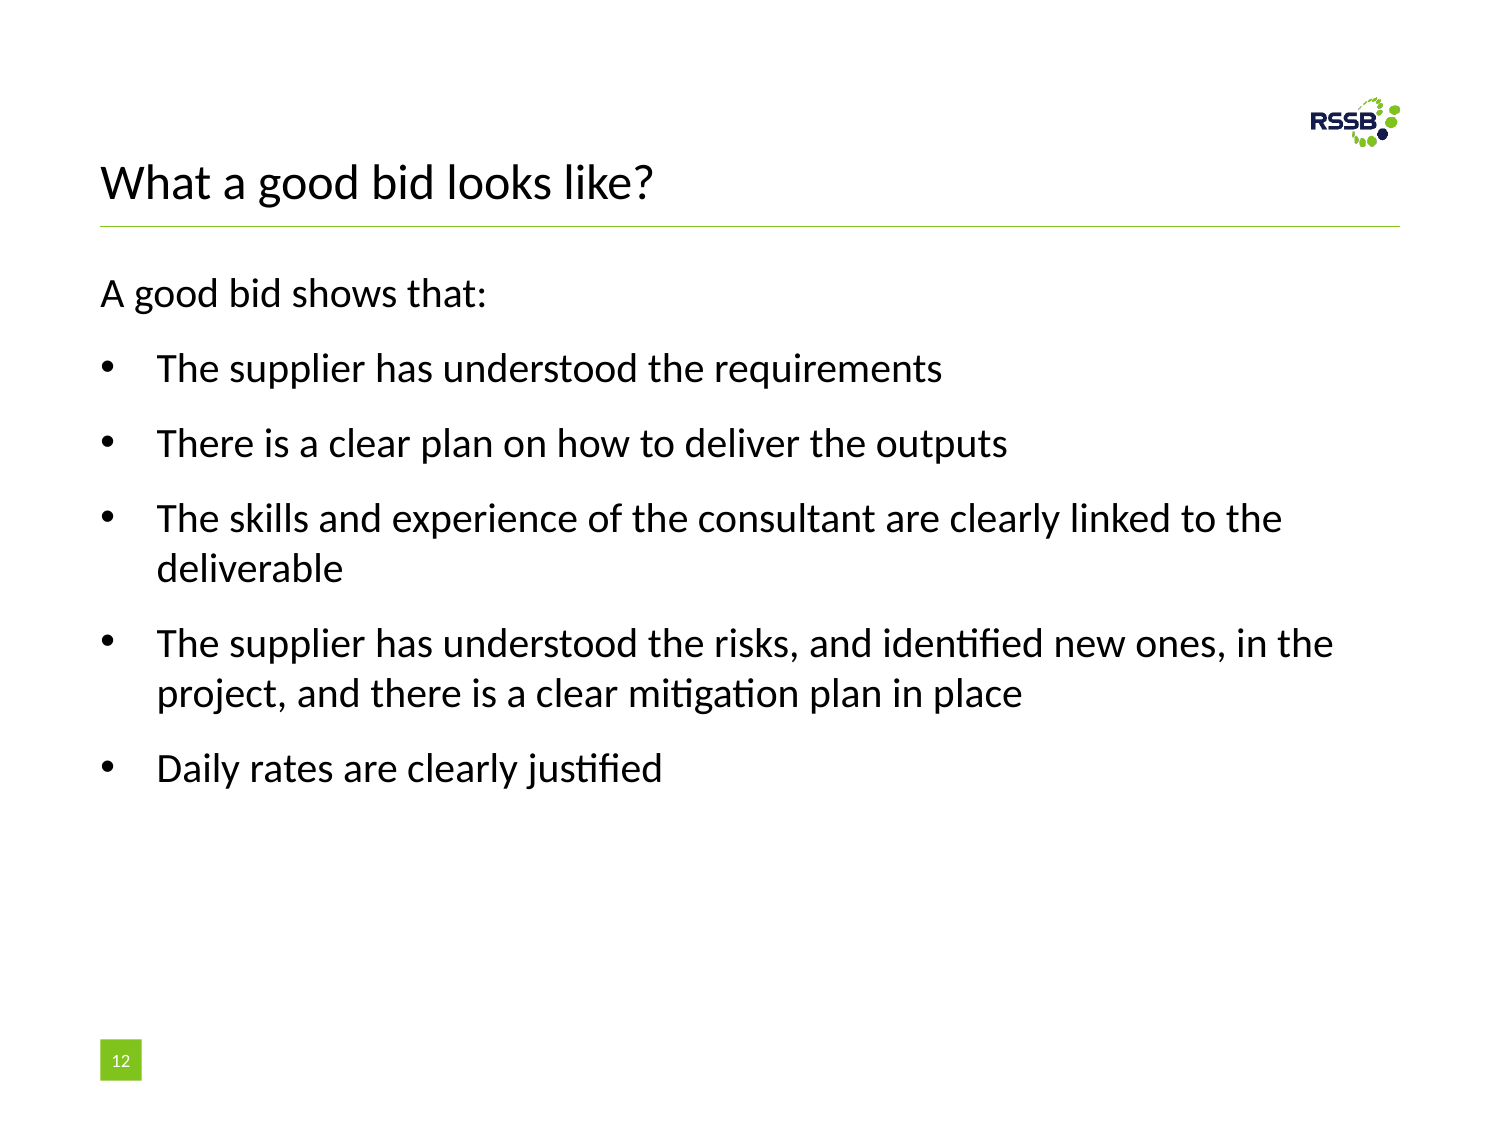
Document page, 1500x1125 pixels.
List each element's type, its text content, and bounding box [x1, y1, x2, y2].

title What a good bid looks like? [100, 75, 1400, 210]
slide_number 12 [100, 1039, 142, 1081]
list A good bid shows that: The supplier has understood the requirements There is a clear plan on how to deliver the outputs The skills and experience of the consultant are clearly linked to the deliverable The supplier has understood the risks, and identified new ones, in the project, and there is a clear mitigation plan in place Daily rates are clearly justified [100, 265, 1400, 980]
